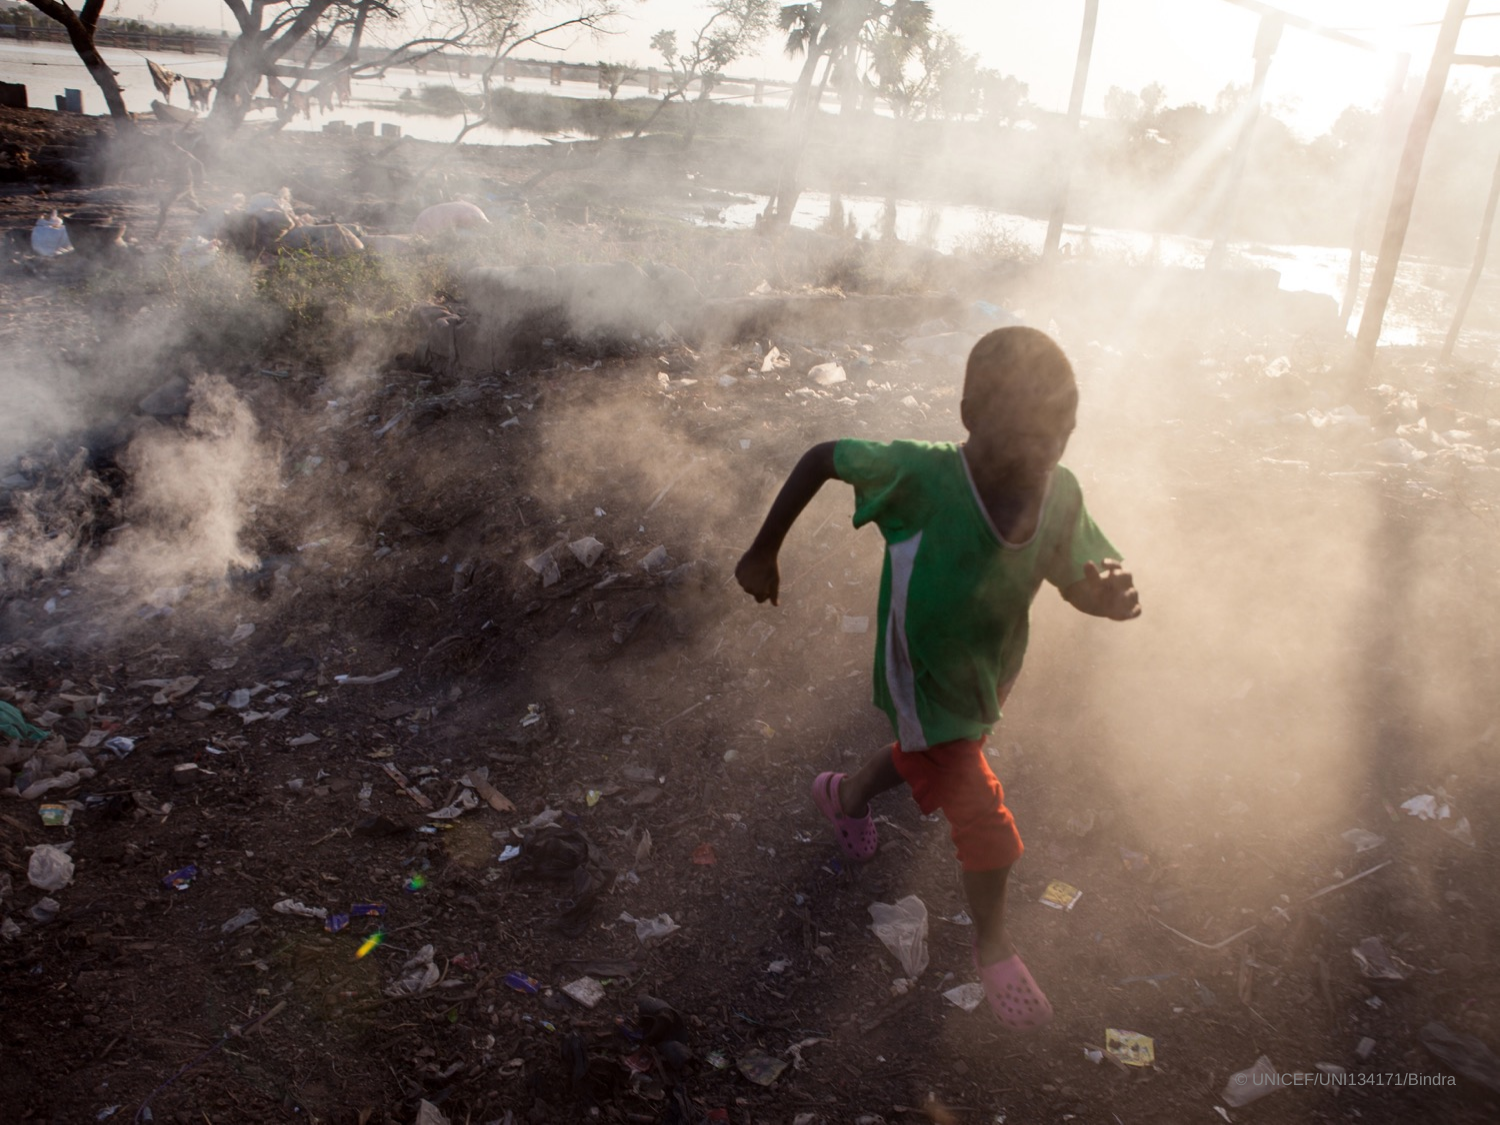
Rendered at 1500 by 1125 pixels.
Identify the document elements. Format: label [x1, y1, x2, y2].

list [0, 0, 1500, 1125]
